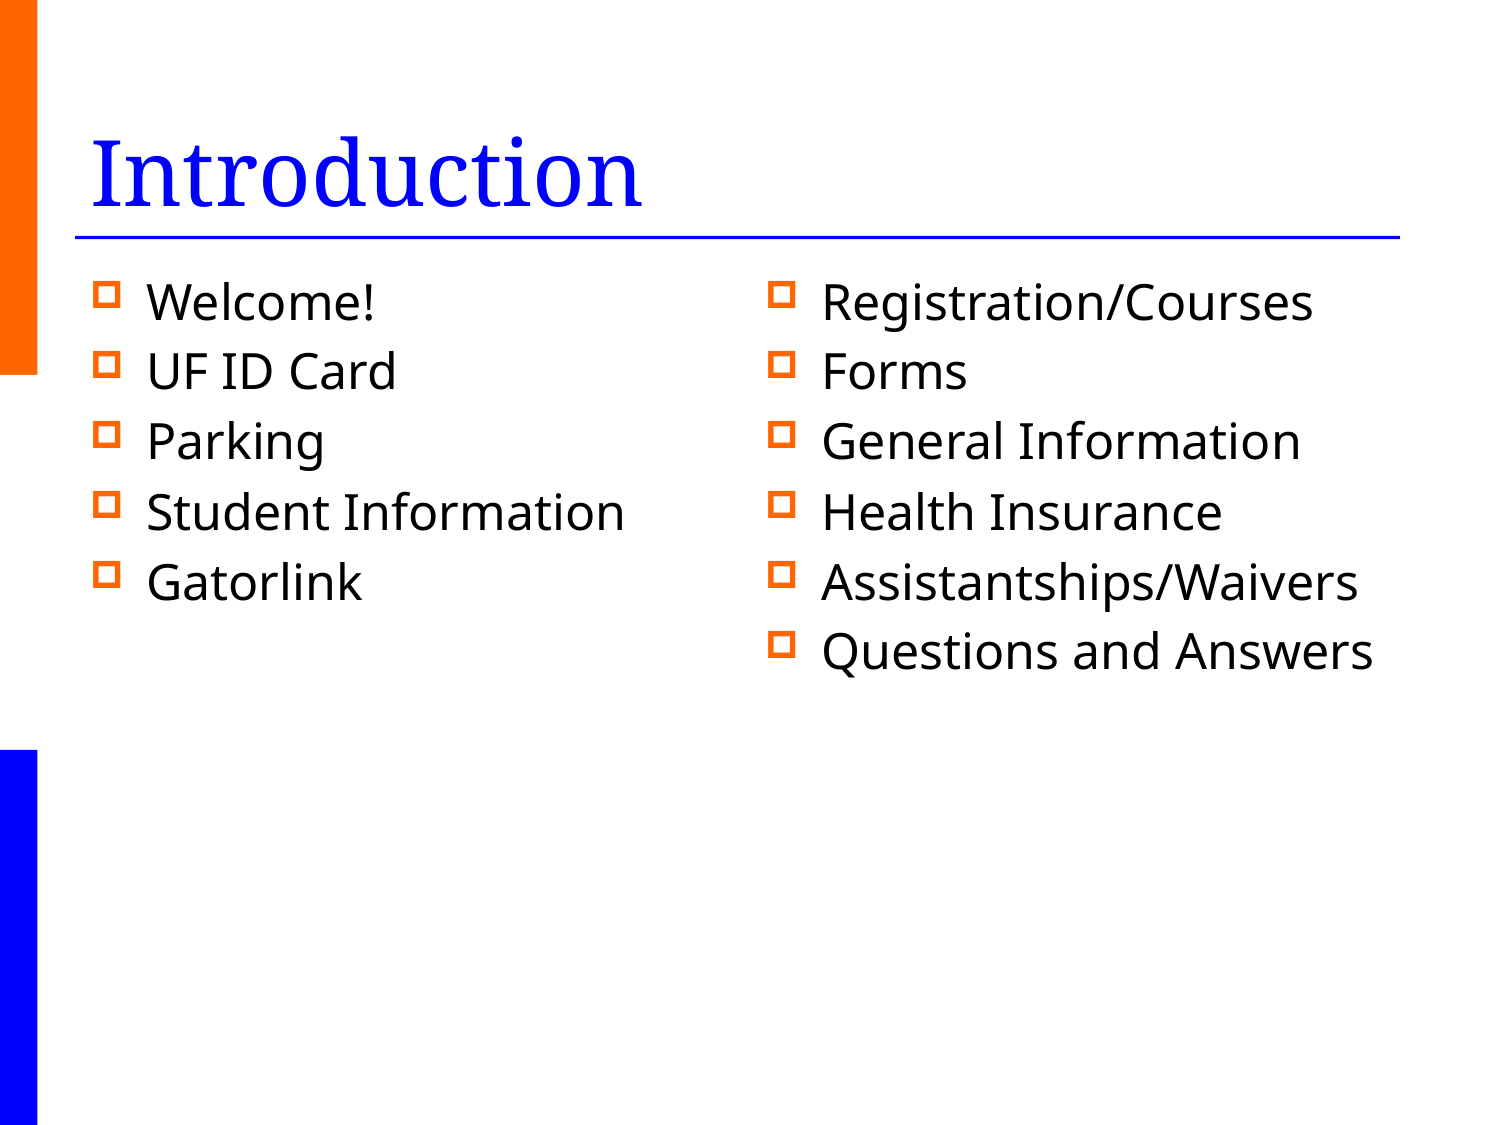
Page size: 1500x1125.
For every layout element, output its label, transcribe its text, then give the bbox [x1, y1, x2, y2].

title Introduction [75, 45, 1425, 233]
list Registration/Courses Forms General Information Health Insurance Assistantships/Waivers Questions and Answers [750, 262, 1500, 1006]
list Welcome! UF ID Card Parking Student Information Gatorlink [75, 262, 737, 1006]
